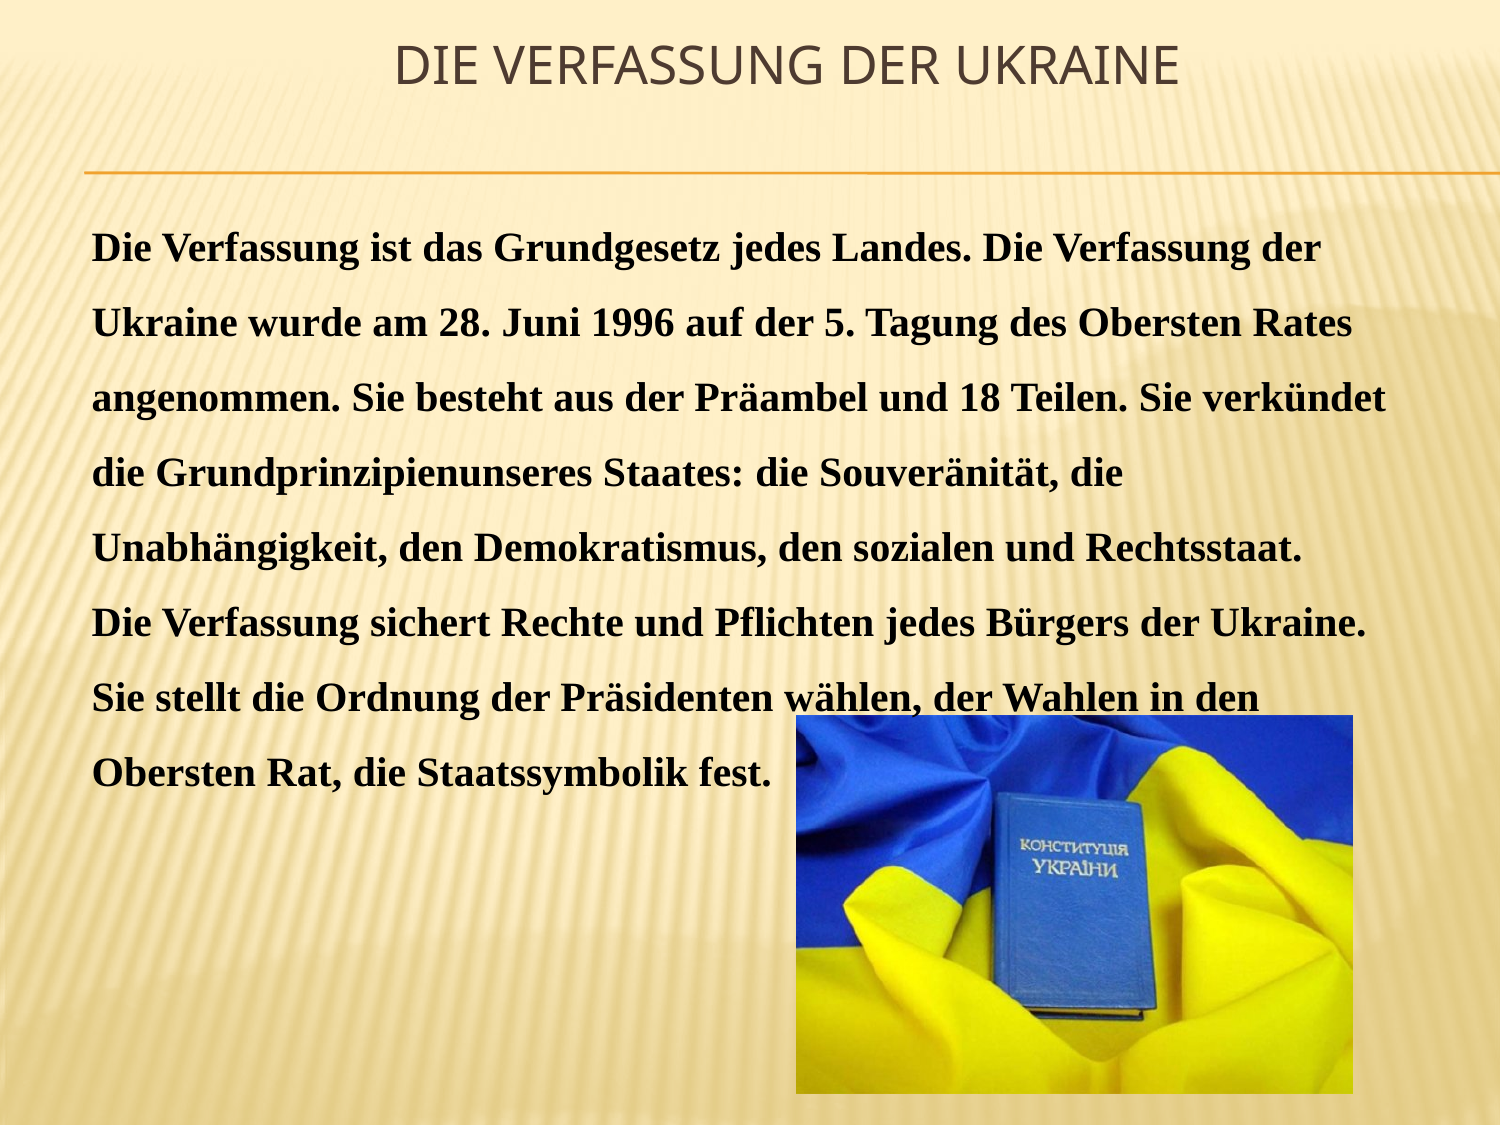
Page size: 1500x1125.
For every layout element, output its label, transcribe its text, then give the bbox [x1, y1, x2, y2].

text_box Die Verfassung ist das Grundgesetz jedes Landes. Die Verfassung der Ukraine wurde am 28. Juni 1996 auf der 5. Tagung des Obersten Rates angenommen. Sie besteht aus der Präambel und 18 Teilen. Sie verkündet die Grundprinzipienunseres Staates: die Souveränität, die Unabhängigkeit, den Demokratismus, den sozialen und Rechtsstaat. Die Verfassung sichert Rechte und Pflichten jedes Bürgers der Ukraine. Sie stellt die Ordnung der Präsidenten wählen, der Wahlen in den Obersten Rat, die Staatssymbolik fest. [76, 187, 1425, 803]
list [796, 715, 1353, 1095]
title Die Verfassung der Ukraine [75, 23, 1500, 161]
